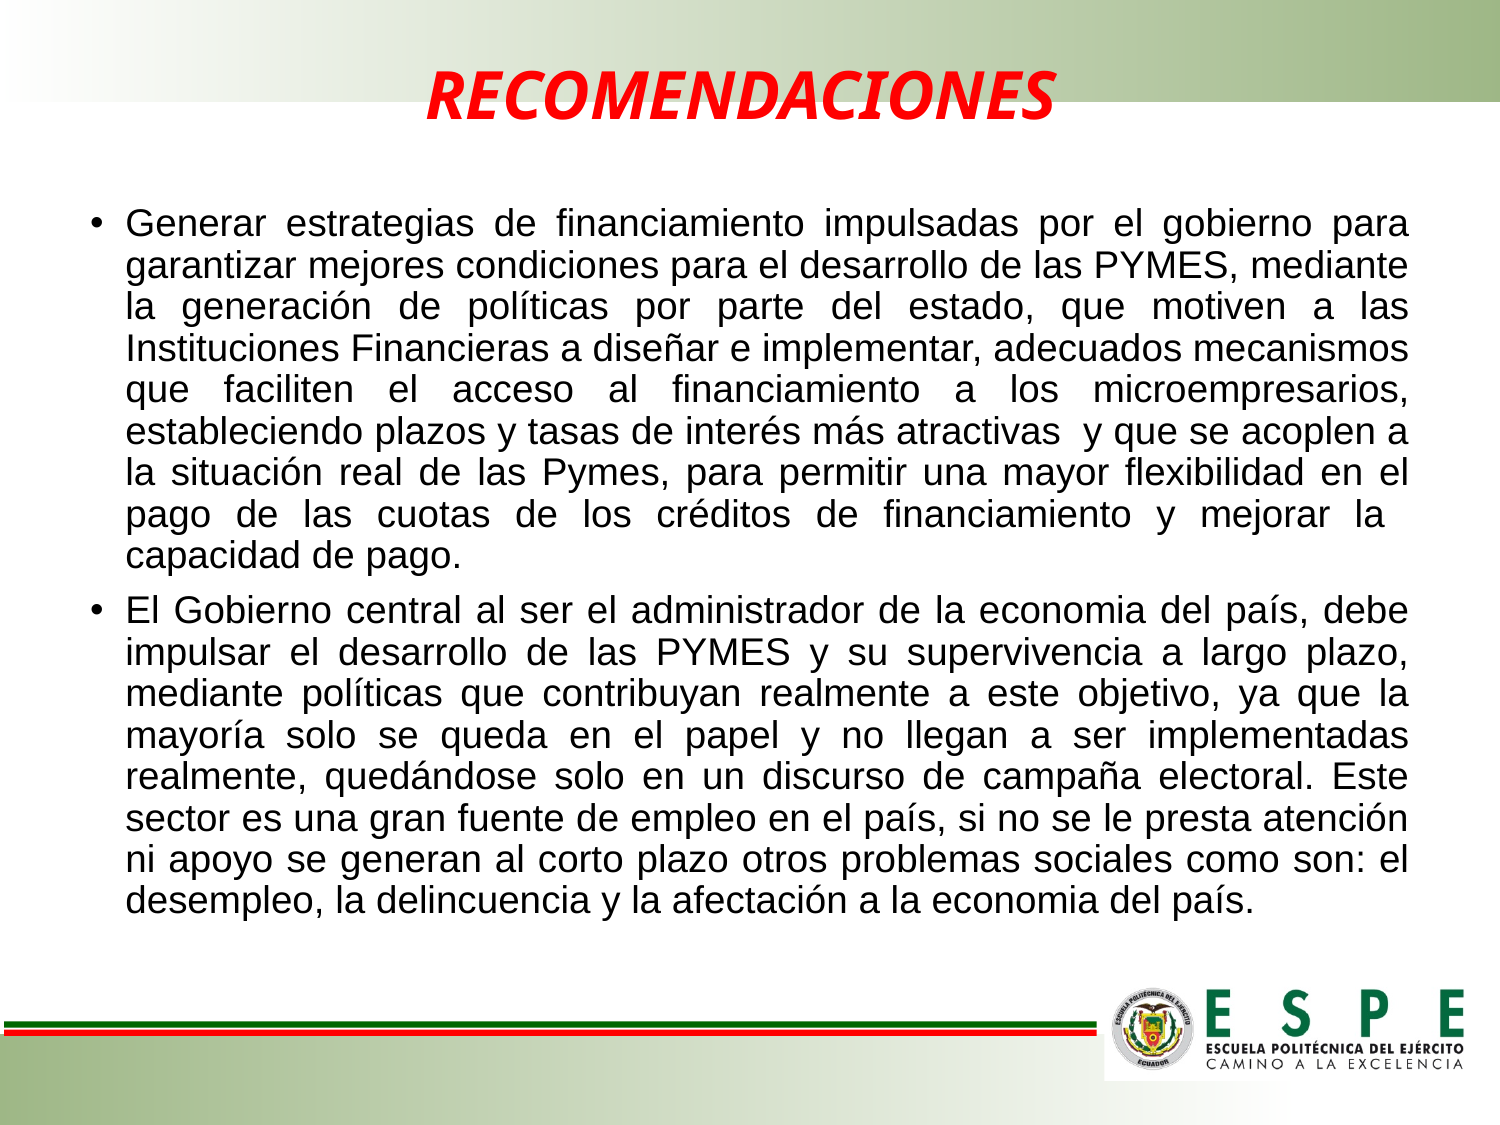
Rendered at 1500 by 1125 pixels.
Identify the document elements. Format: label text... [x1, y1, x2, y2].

title RECOMENDACIONES [75, 45, 1425, 196]
picture [1104, 976, 1483, 1081]
text_box Generar estrategias de financiamiento impulsadas por el gobierno para garantizar mejores condiciones para el desarrollo de las PYMES, mediante la generación de políticas por parte del estado, que motiven a las Instituciones Financieras a diseñar e implementar, adecuados mecanismos que faciliten el acceso al financiamiento a los microempresarios, estableciendo plazos y tasas de interés más atractivas y que se acoplen a la situación real de las Pymes, para permitir una mayor flexibilidad en el pago de las cuotas de los créditos de financiamiento y mejorar la capacidad de pago. El Gobierno central al ser el administrador de la economia del país, debe impulsar el desarrollo de las PYMES y su supervivencia a largo plazo, mediante políticas que contribuyan realmente a este objetivo, ya que la mayoría solo se queda en el papel y no llegan a ser implementadas realmente, quedándose solo en un discurso de campaña electoral. Este sector es una gran fuente de empleo en el país, si no se le presta atención ni apoyo se generan al corto plazo otros problemas sociales como son: el desempleo, la delincuencia y la afectación a la economia del país. [75, 196, 1425, 965]
